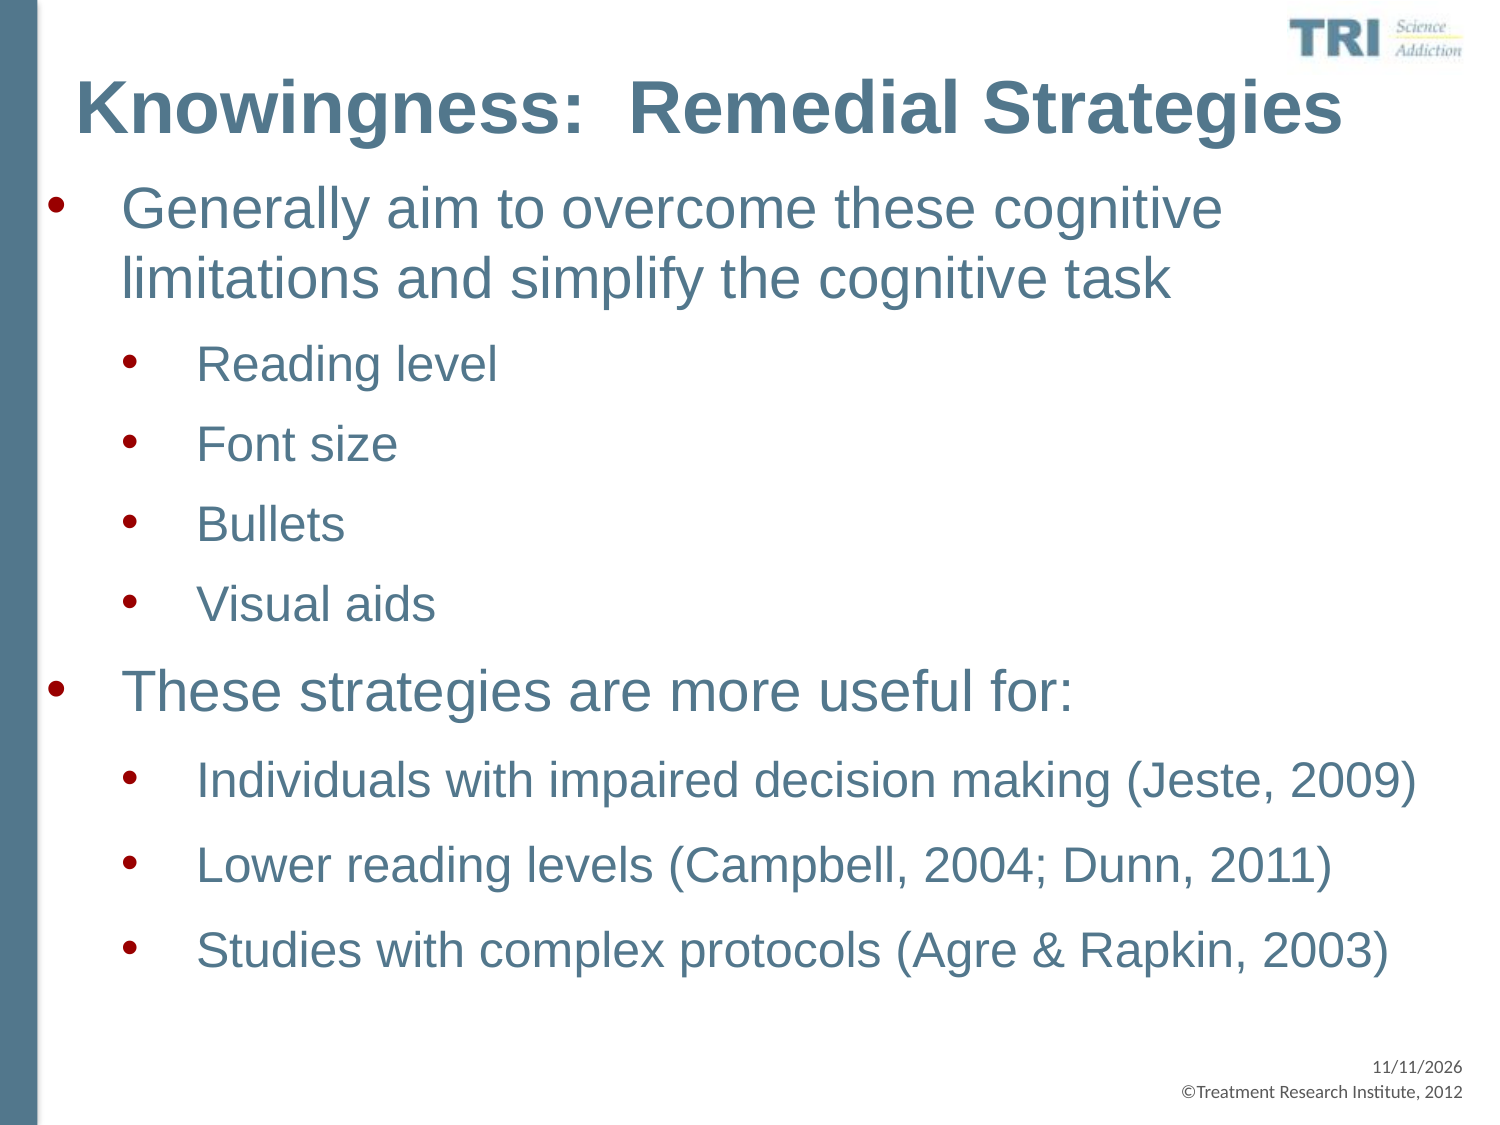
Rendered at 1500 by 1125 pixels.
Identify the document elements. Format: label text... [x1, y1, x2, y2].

title Knowingness: Remedial Strategies [75, 45, 1425, 162]
picture [1287, 1, 1465, 75]
text_box Generally aim to overcome these cognitive limitations and simplify the cognitive task Reading level Font size Bullets Visual aids These strategies are more useful for: Individuals with impaired decision making (Jeste, 2009) Lower reading levels (Campbell, 2004; Dunn, 2011) Studies with complex protocols (Agre & Rapkin, 2003) [31, 162, 1494, 1013]
